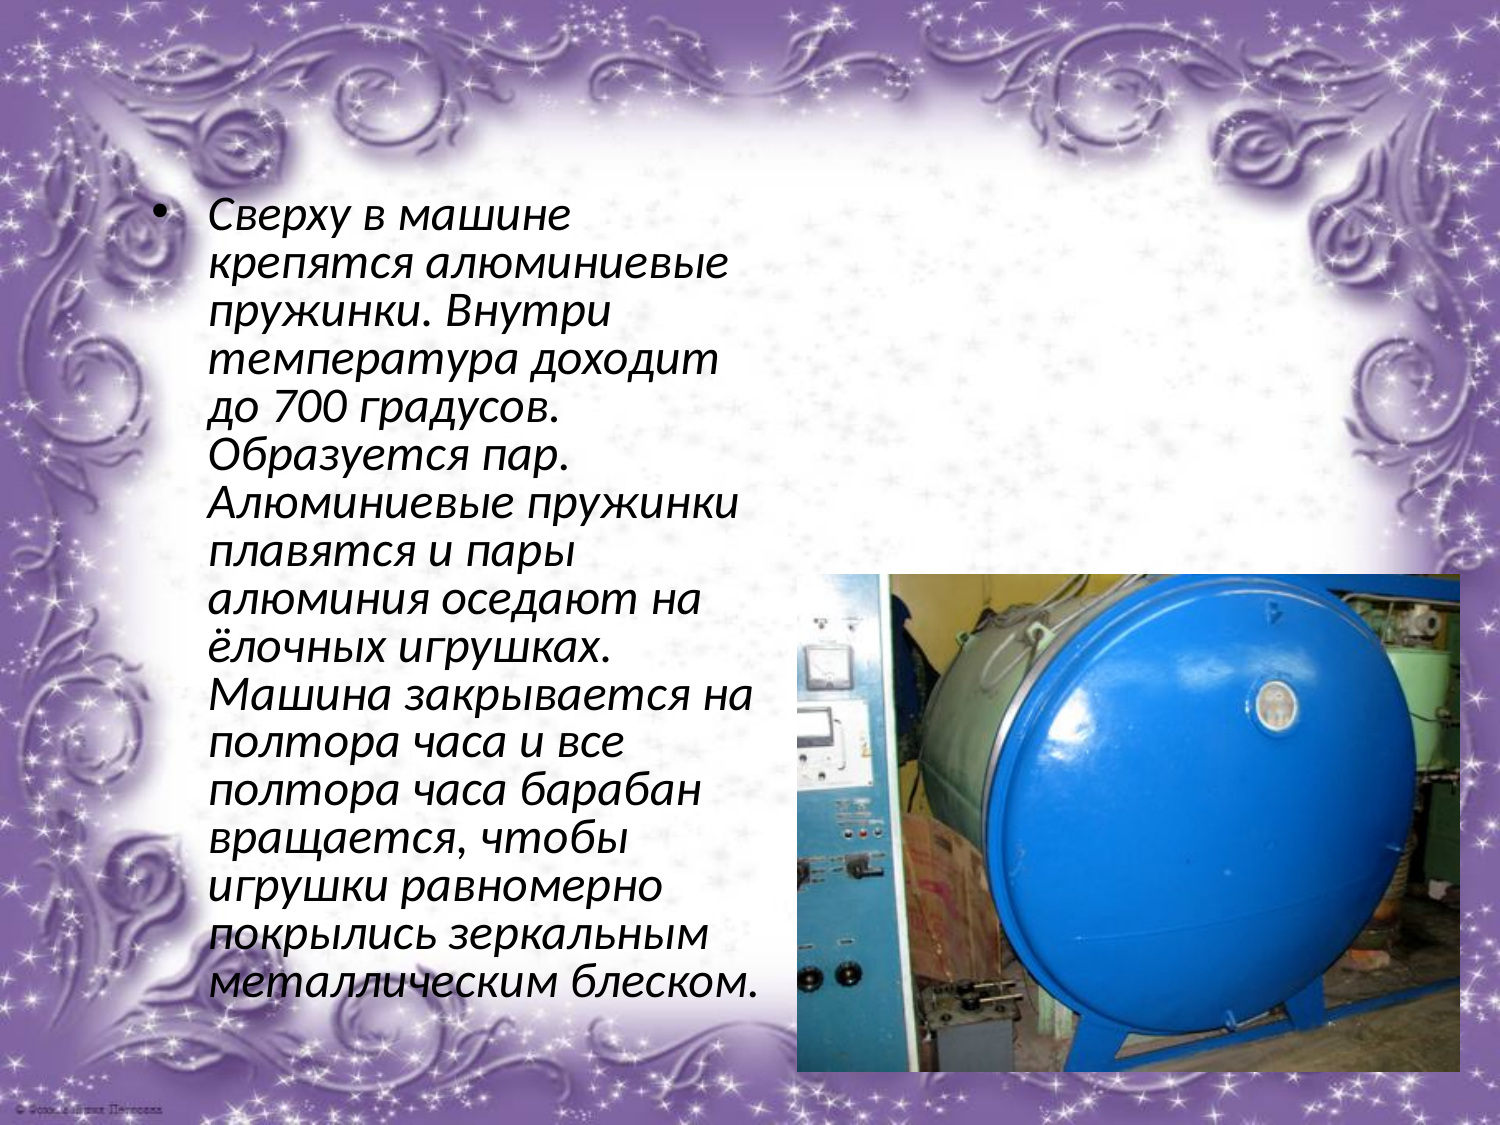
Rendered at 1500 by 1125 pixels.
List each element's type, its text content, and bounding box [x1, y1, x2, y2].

text_box Сверху в машине крепятся алюминиевые пружинки. Внутри температура доходит до 700 градусов. Образуется пар. Алюминиевые пружинки плавятся и пары алюминия оседают на ёлочных игрушках. Машина закрывается на полтора часа и все полтора часа барабан вращается, чтобы игрушки равномерно покрылись зеркальным металлическим блеском. [136, 184, 798, 1125]
picture [0, 0, 1500, 1125]
